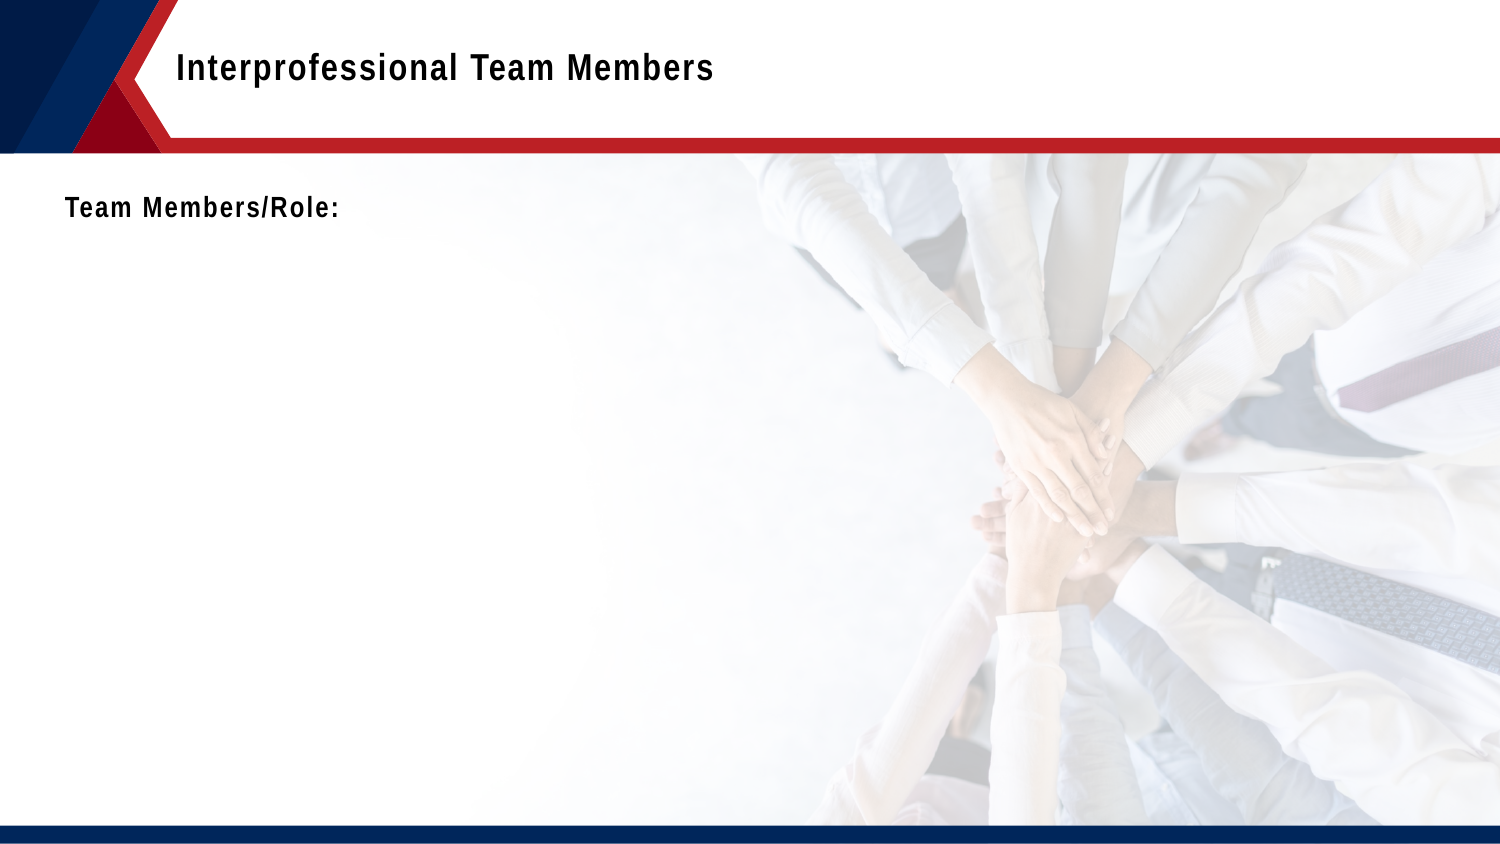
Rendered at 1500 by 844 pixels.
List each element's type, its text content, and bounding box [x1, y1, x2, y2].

text_box Team Members/Role: [49, 180, 198, 301]
picture [203, 154, 1500, 844]
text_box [0, 0, 1500, 154]
text_box [0, 825, 198, 844]
